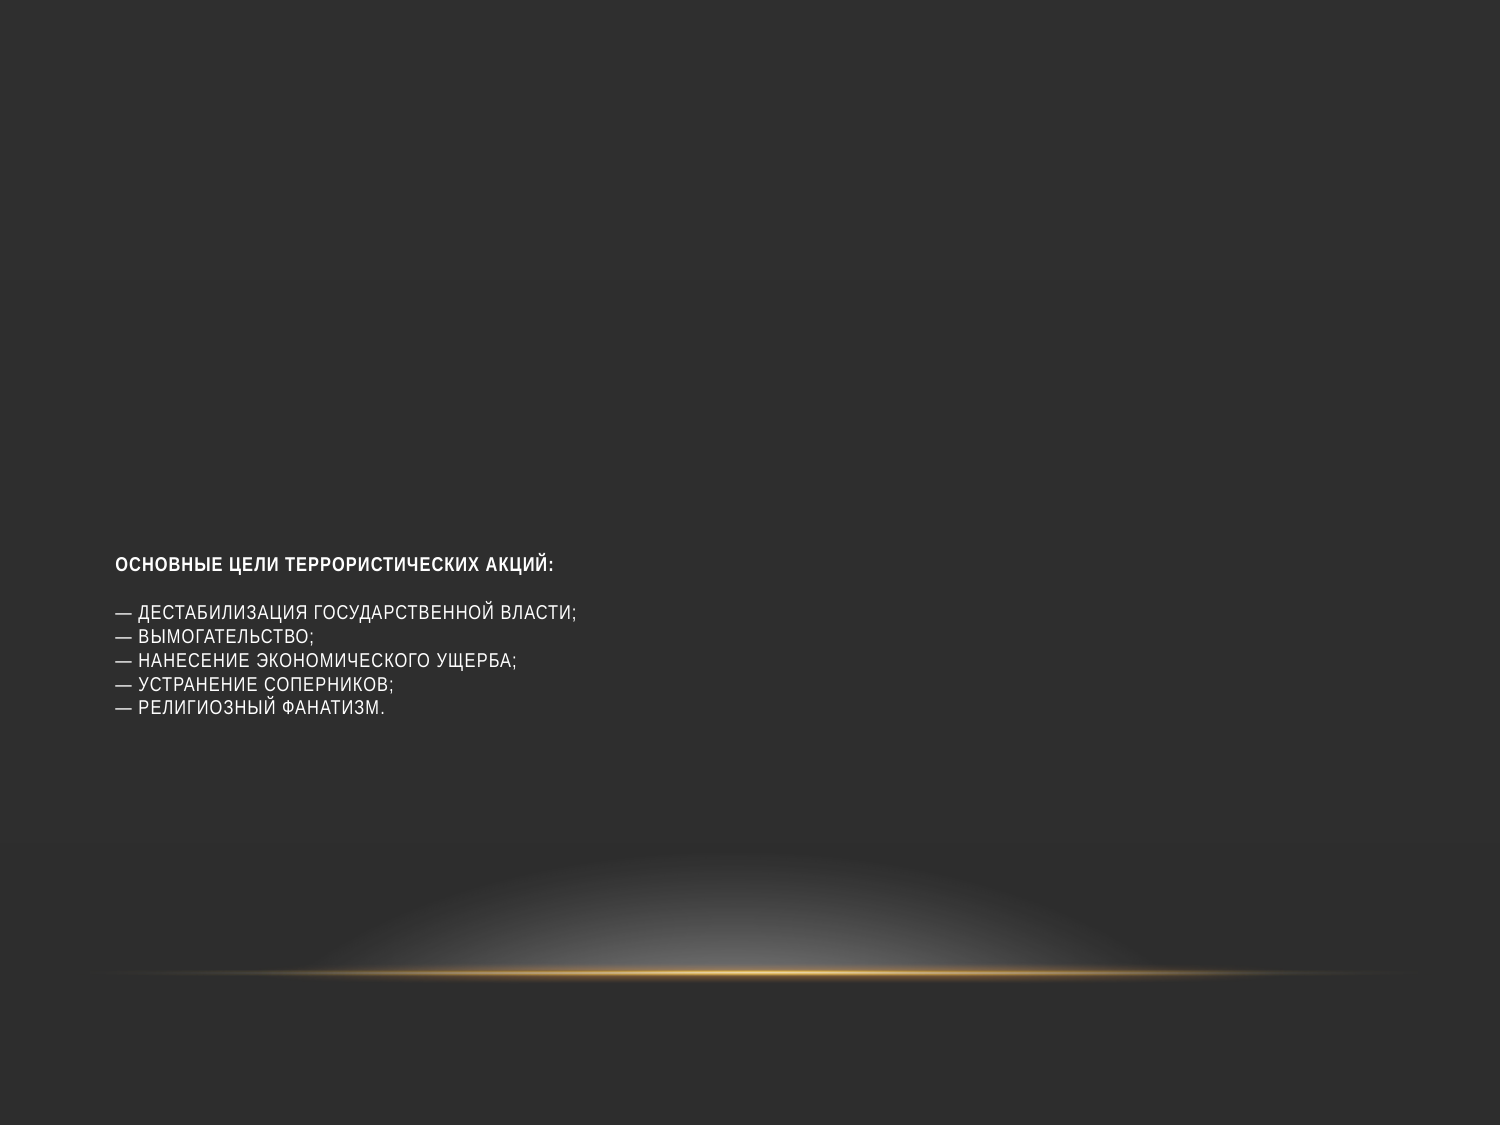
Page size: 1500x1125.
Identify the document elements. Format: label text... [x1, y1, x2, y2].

title Основные цели террористических акций: — дестабилизация государственной власти; — вымогательство; — нанесение экономического ущерба; — устранение соперников; — религиозный фанатизм. [100, 538, 1451, 727]
picture [0, 0, 1500, 1125]
